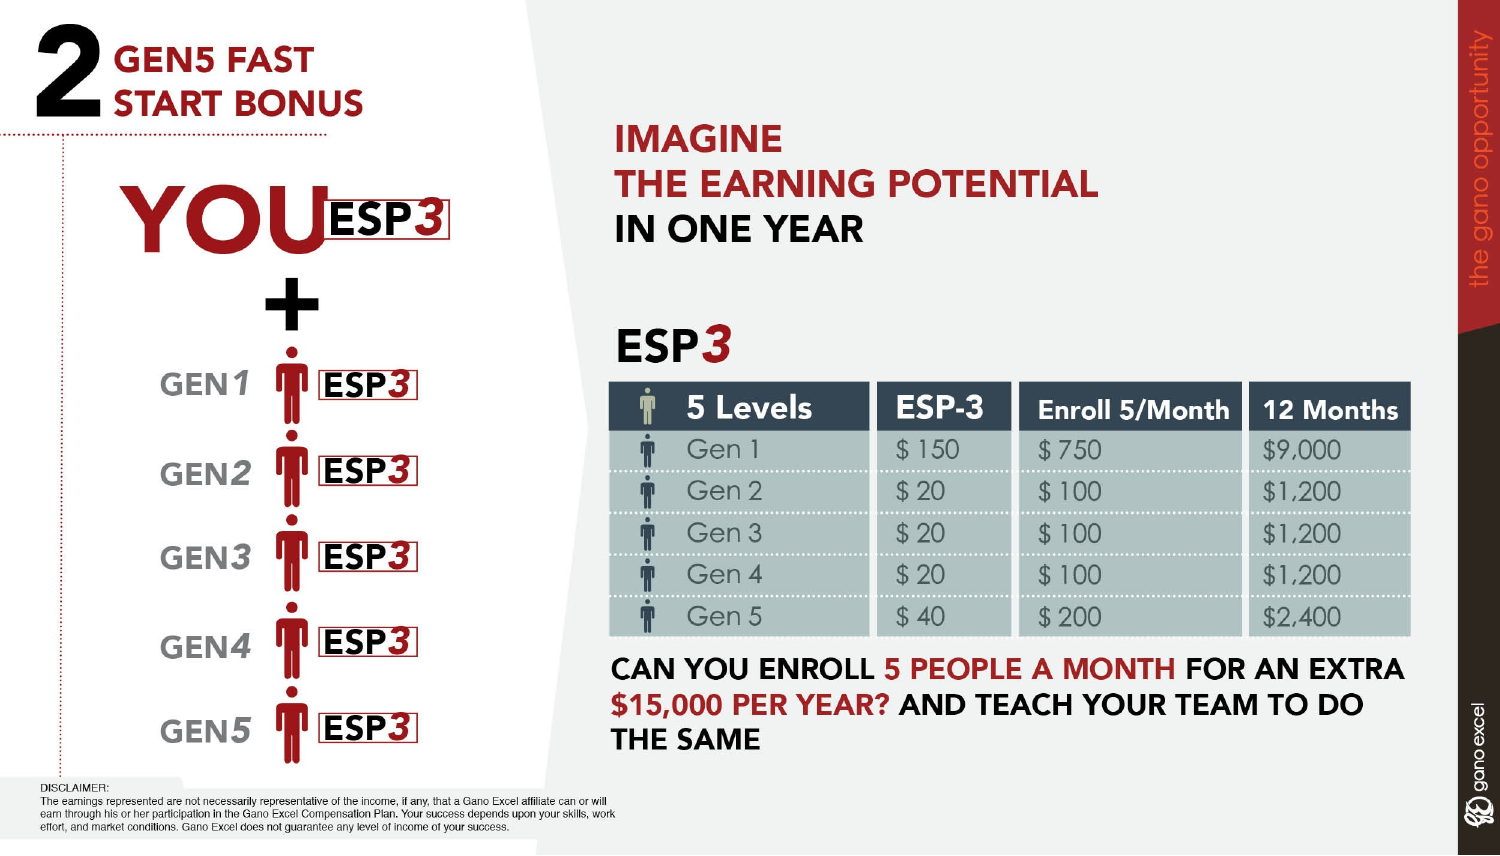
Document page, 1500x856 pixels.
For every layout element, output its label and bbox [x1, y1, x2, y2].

text_box [0, 0, 1500, 855]
